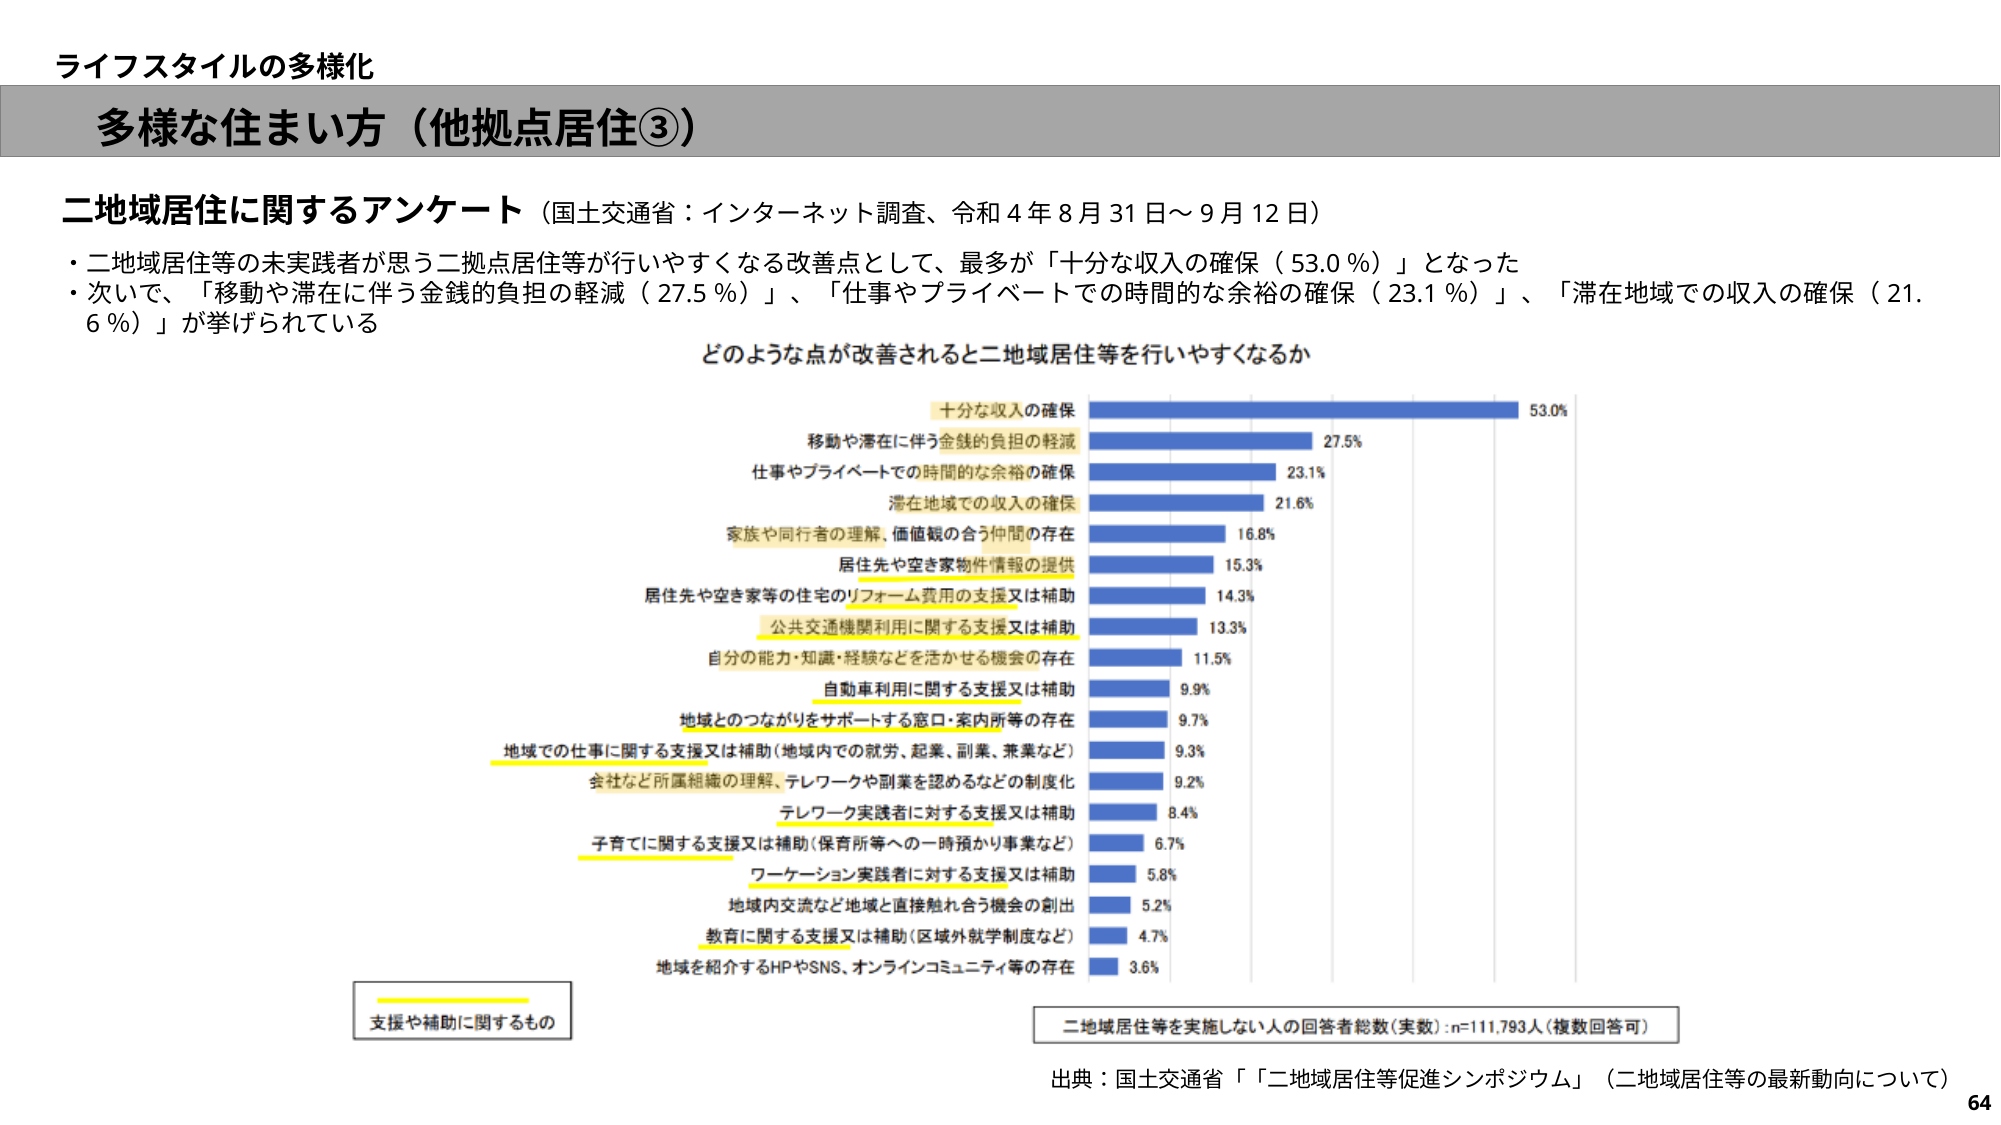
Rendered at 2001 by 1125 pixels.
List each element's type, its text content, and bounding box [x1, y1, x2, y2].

text_box 出典：国土交通省「「二地域居住等促進シンポジウム」（二地域居住等の最新動向について） [193, 1054, 1978, 1093]
text_box [0, 85, 2000, 157]
text_box 多様な住まい方（他拠点居住③） [52, 94, 1533, 149]
text_box ライフスタイルの多様化 [53, 47, 1138, 83]
text_box 二地域居住に関するアンケート（国土交通省：インターネット調査、令和4年8月31日～9月12日） [47, 177, 1937, 229]
text_box ・二地域居住等の未実践者が思う二拠点居住等が行いやすくなる改善点として、最多が「十分な収入の確保（53.0％）」となった ・次いで、「移動や滞在に伴う金銭的負担の軽減（27.5％）」、「仕事やプライベートでの時間的な余裕の確保（23.1％）」、「滞在地域での収入の確保（21.6％）」が挙げられている [47, 236, 1937, 338]
picture [309, 332, 1691, 1055]
slide_number 64 [1935, 1082, 1992, 1125]
